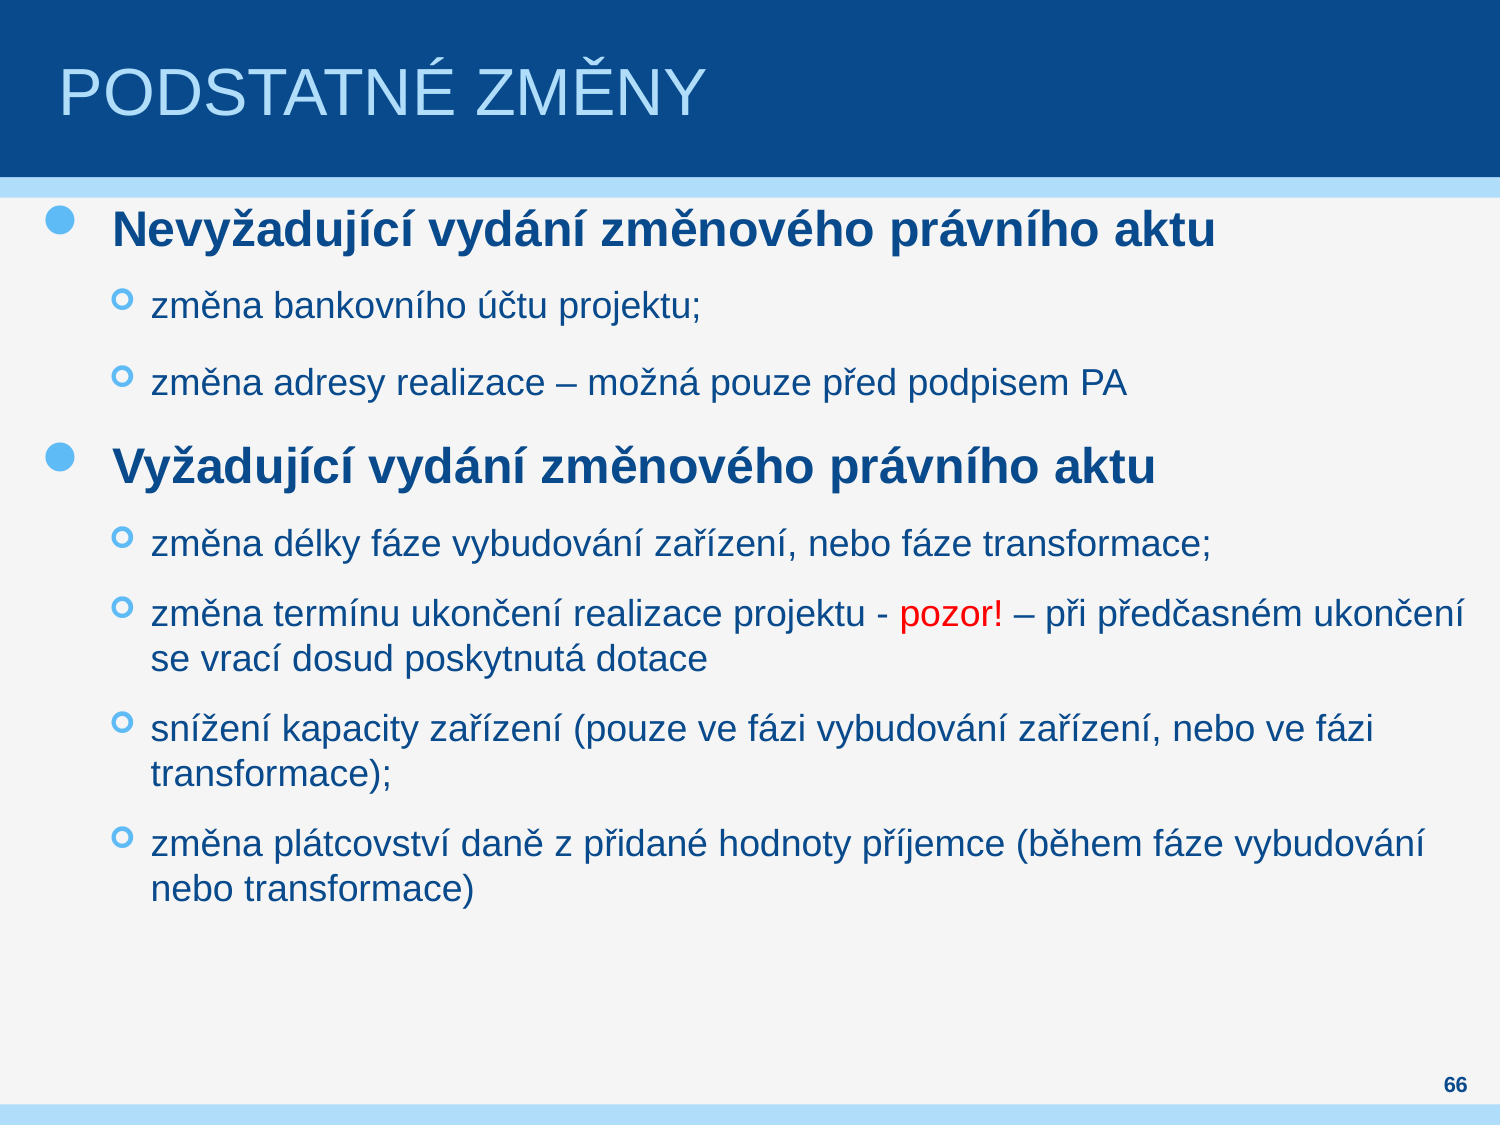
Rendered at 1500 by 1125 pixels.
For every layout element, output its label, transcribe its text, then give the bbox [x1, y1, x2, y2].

slide_number 66 [1417, 1068, 1495, 1099]
list Nevyžadující vydání změnového právního aktu změna bankovního účtu projektu; změna adresy realizace – možná pouze před podpisem PA Vyžadující vydání změnového právního aktu změna délky fáze vybudování zařízení, nebo fáze transformace; změna termínu ukončení realizace projektu - pozor! – při předčasném ukončení se vrací dosud poskytnutá dotace snížení kapacity zařízení (pouze ve fázi vybudování zařízení, nebo ve fázi transformace); změna plátcovství daně z přidané hodnoty příjemce (během fáze vybudování nebo transformace) [41, 196, 1471, 1106]
title Podstatné Změny [53, 0, 1435, 178]
